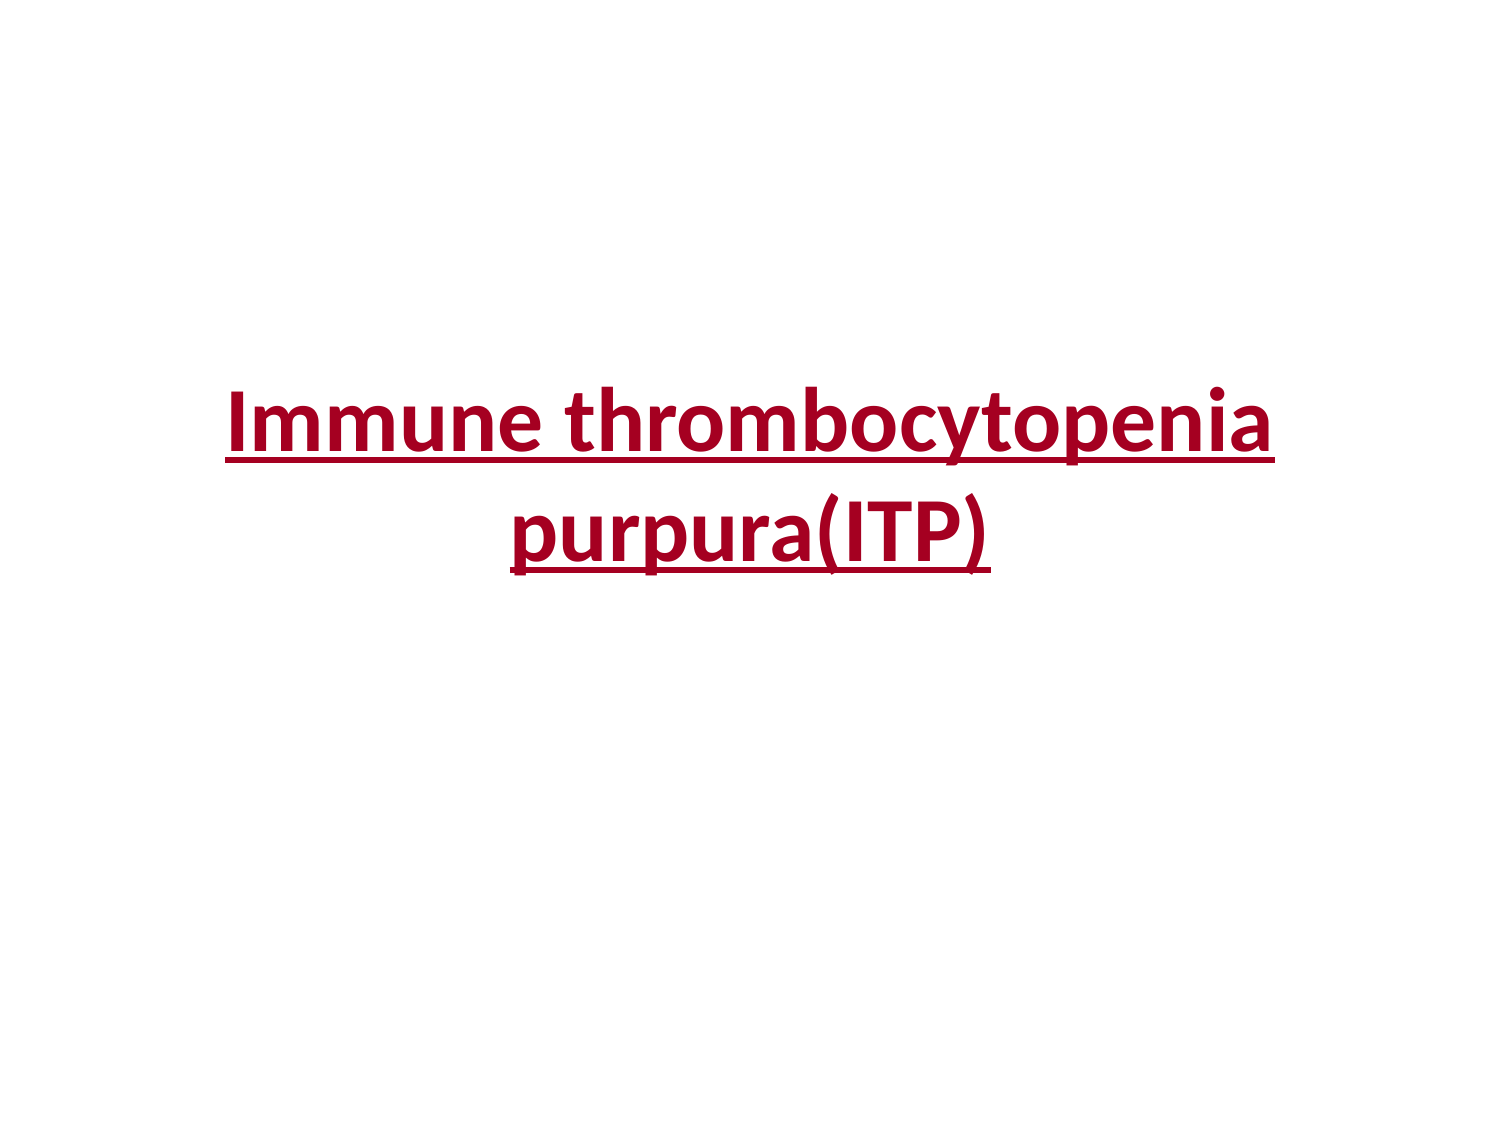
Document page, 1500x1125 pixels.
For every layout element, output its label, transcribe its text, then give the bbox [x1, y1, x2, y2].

title Immune thrombocytopenia purpura(ITP) [112, 349, 1388, 591]
